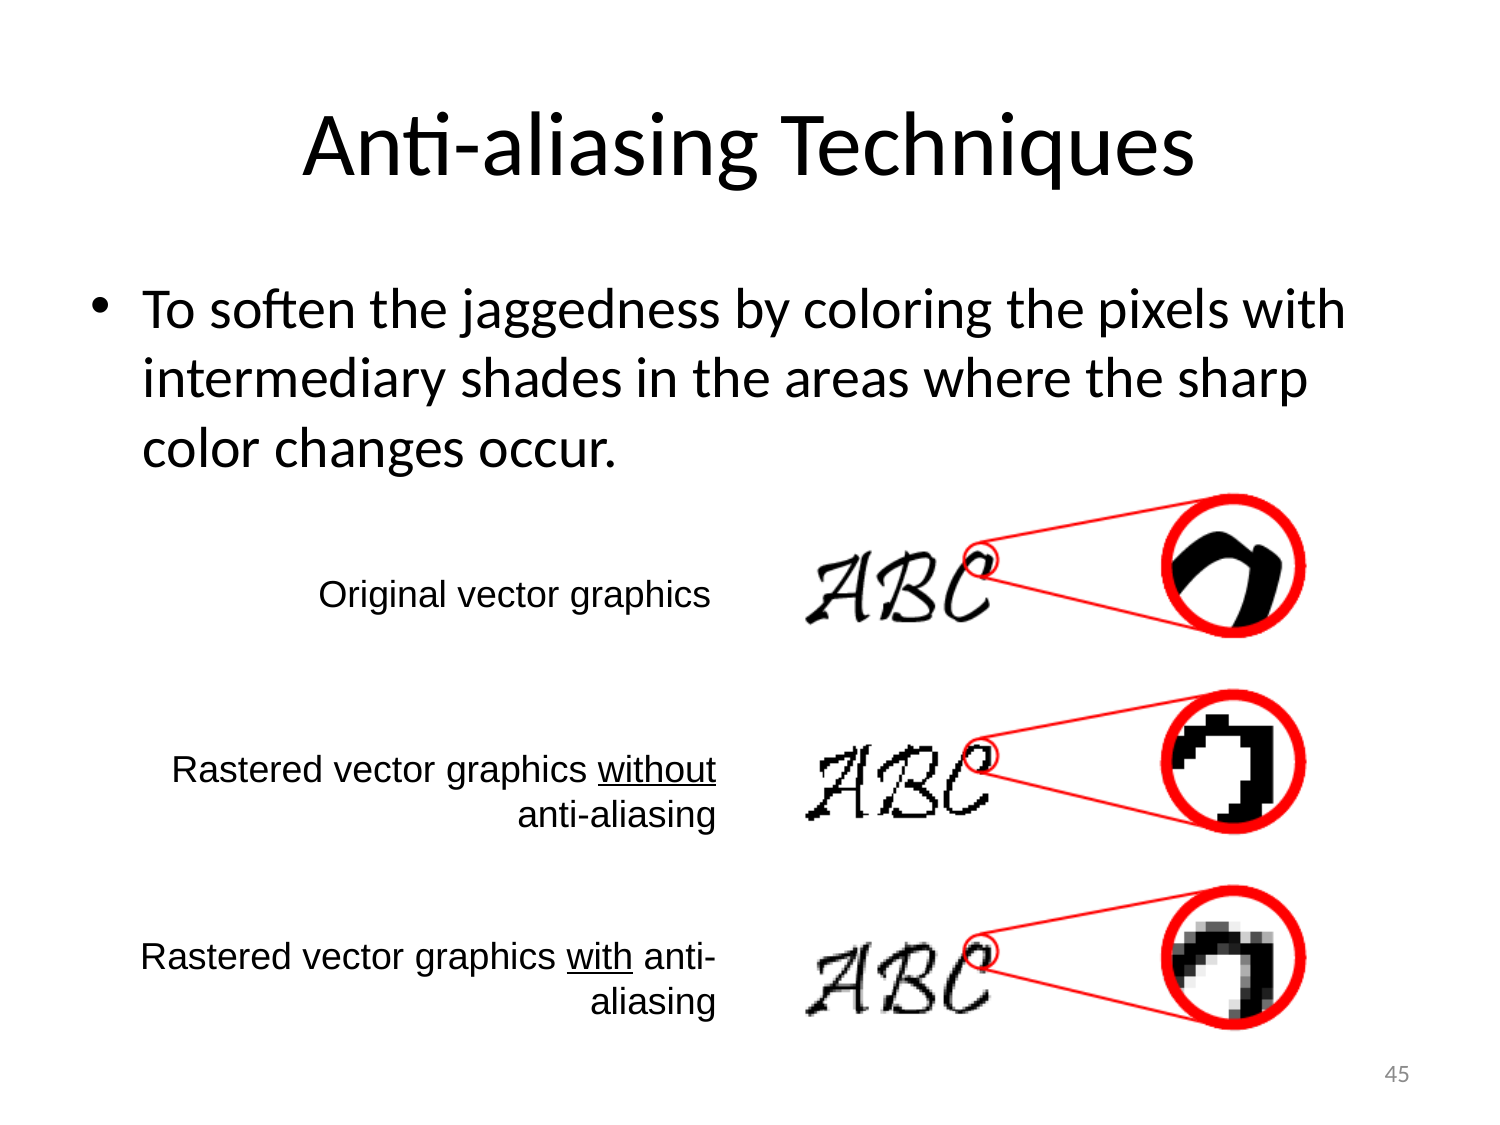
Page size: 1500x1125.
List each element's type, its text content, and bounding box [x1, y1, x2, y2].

text_box Rastered vector graphics with anti-aliasing [124, 924, 732, 1030]
slide_number 45 [1074, 1042, 1425, 1103]
text_box Original vector graphics [303, 562, 727, 623]
list To soften the jaggedness by coloring the pixels with intermediary shades in the areas where the sharp color changes occur. [74, 262, 1426, 488]
text_box Rastered vector graphics without anti-aliasing [124, 737, 732, 843]
title Anti-aliasing Techniques [74, 44, 1426, 233]
picture [774, 487, 1351, 1063]
